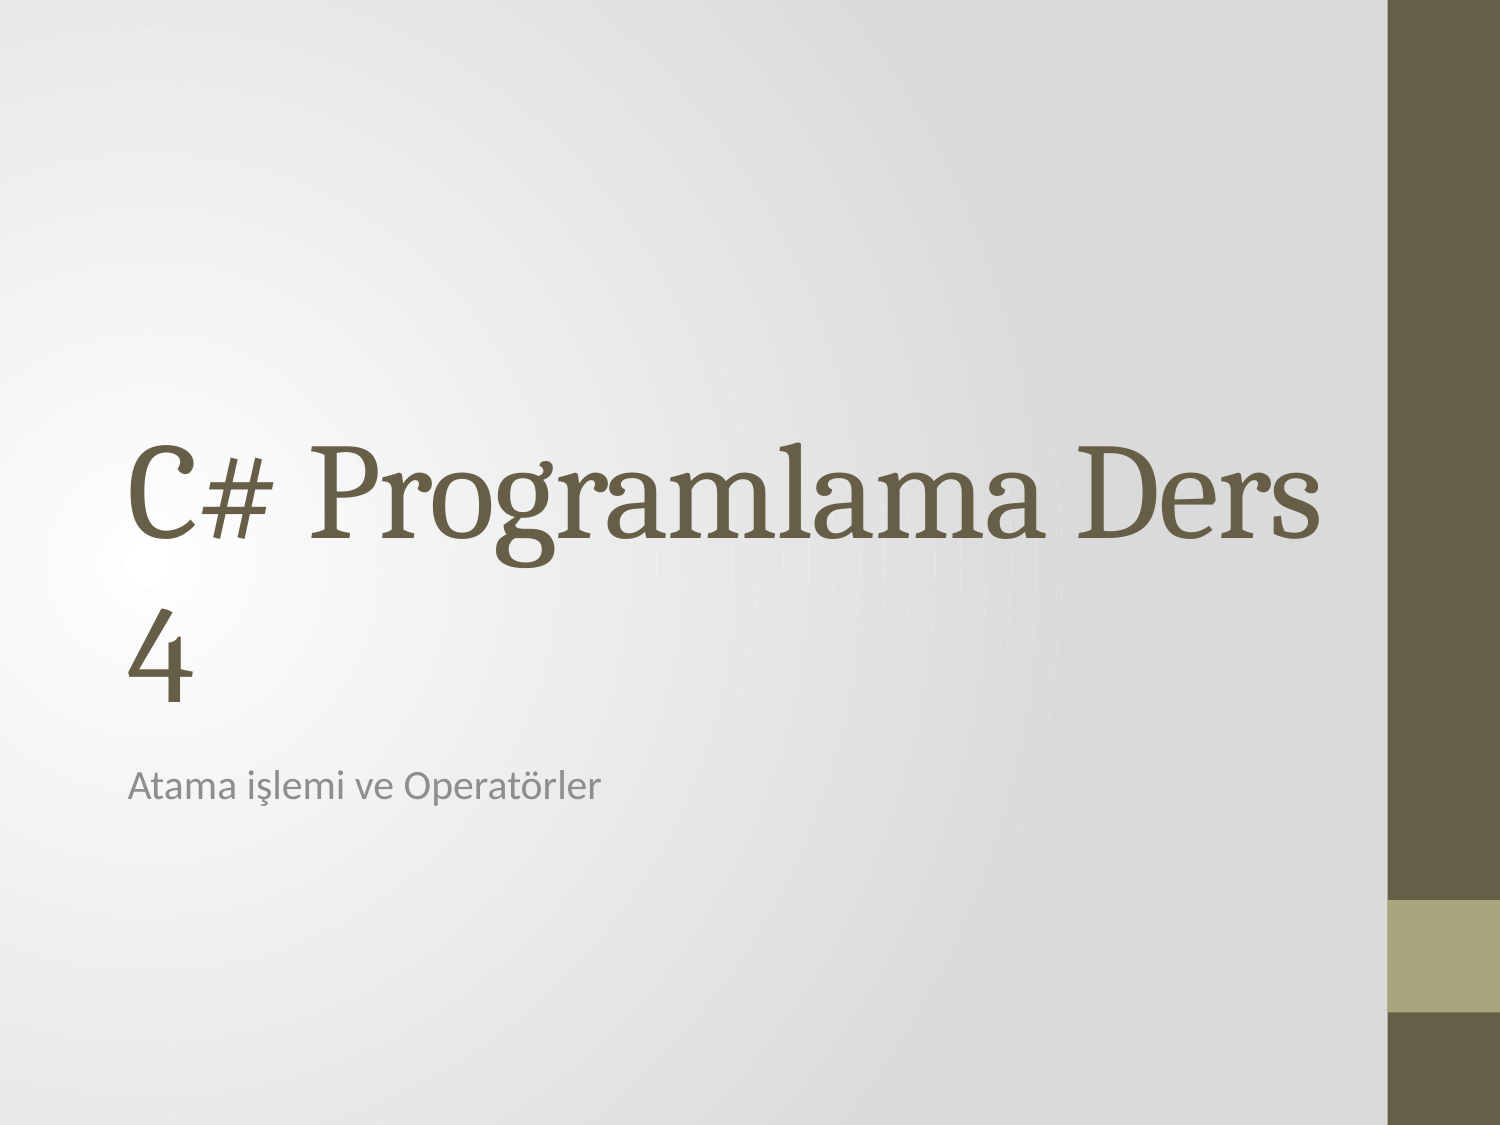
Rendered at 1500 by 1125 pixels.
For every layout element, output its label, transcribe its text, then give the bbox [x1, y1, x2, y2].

title C# Programlama Ders 4 [112, 312, 1350, 738]
subtitle Atama işlemi ve Operatörler [112, 750, 1173, 925]
